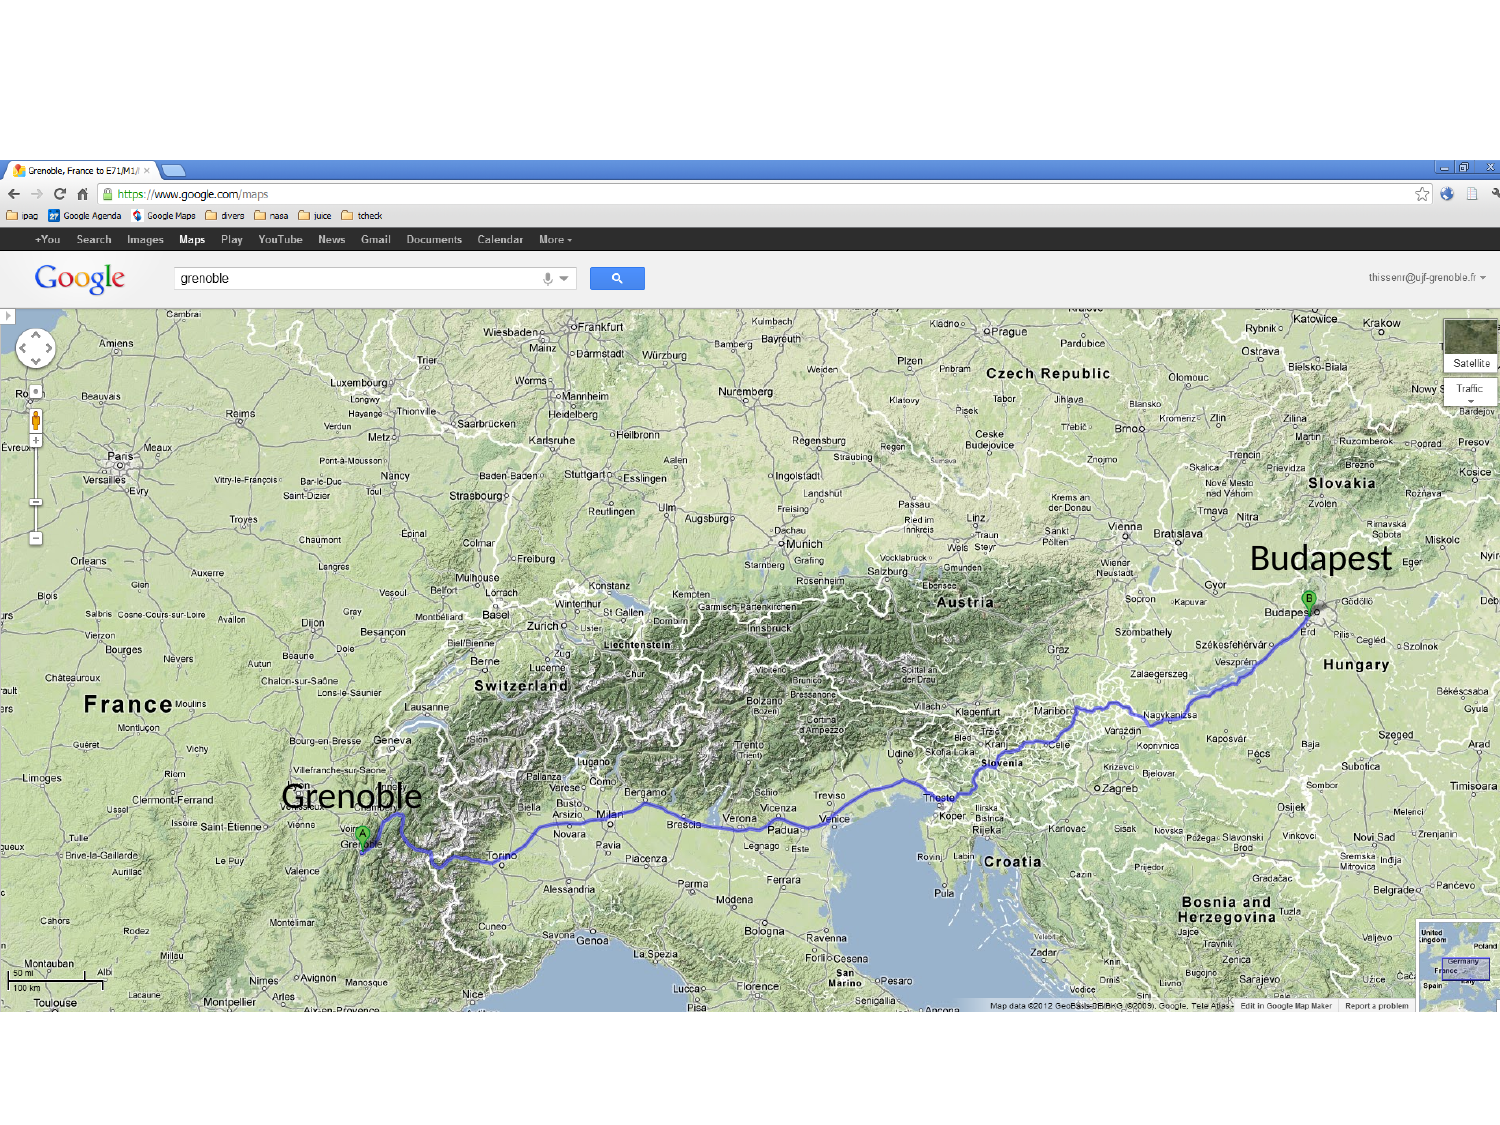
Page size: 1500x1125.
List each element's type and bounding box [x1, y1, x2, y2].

picture [0, 160, 1500, 1012]
